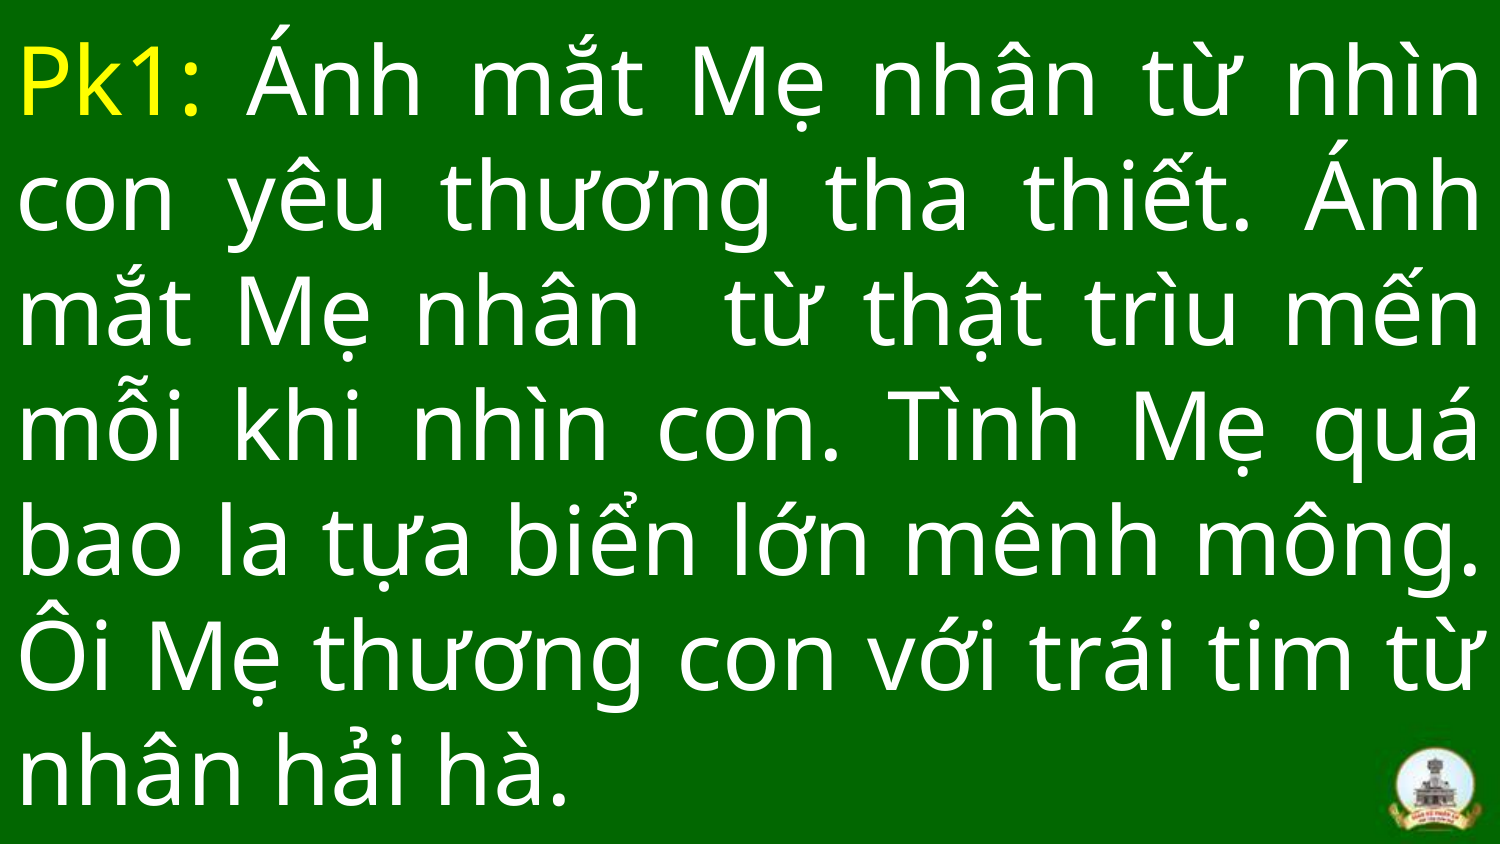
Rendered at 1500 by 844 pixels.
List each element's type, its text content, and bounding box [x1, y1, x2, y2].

title Pk1: Ánh mắt Mẹ nhân từ nhìn con yêu thương tha thiết. Ánh mắt Mẹ nhân từ thật trìu mến mỗi khi nhìn con. Tình Mẹ quá bao la tựa biển lớn mênh mông. Ôi Mẹ thương con với trái tim từ nhân hải hà. [0, 0, 1500, 844]
